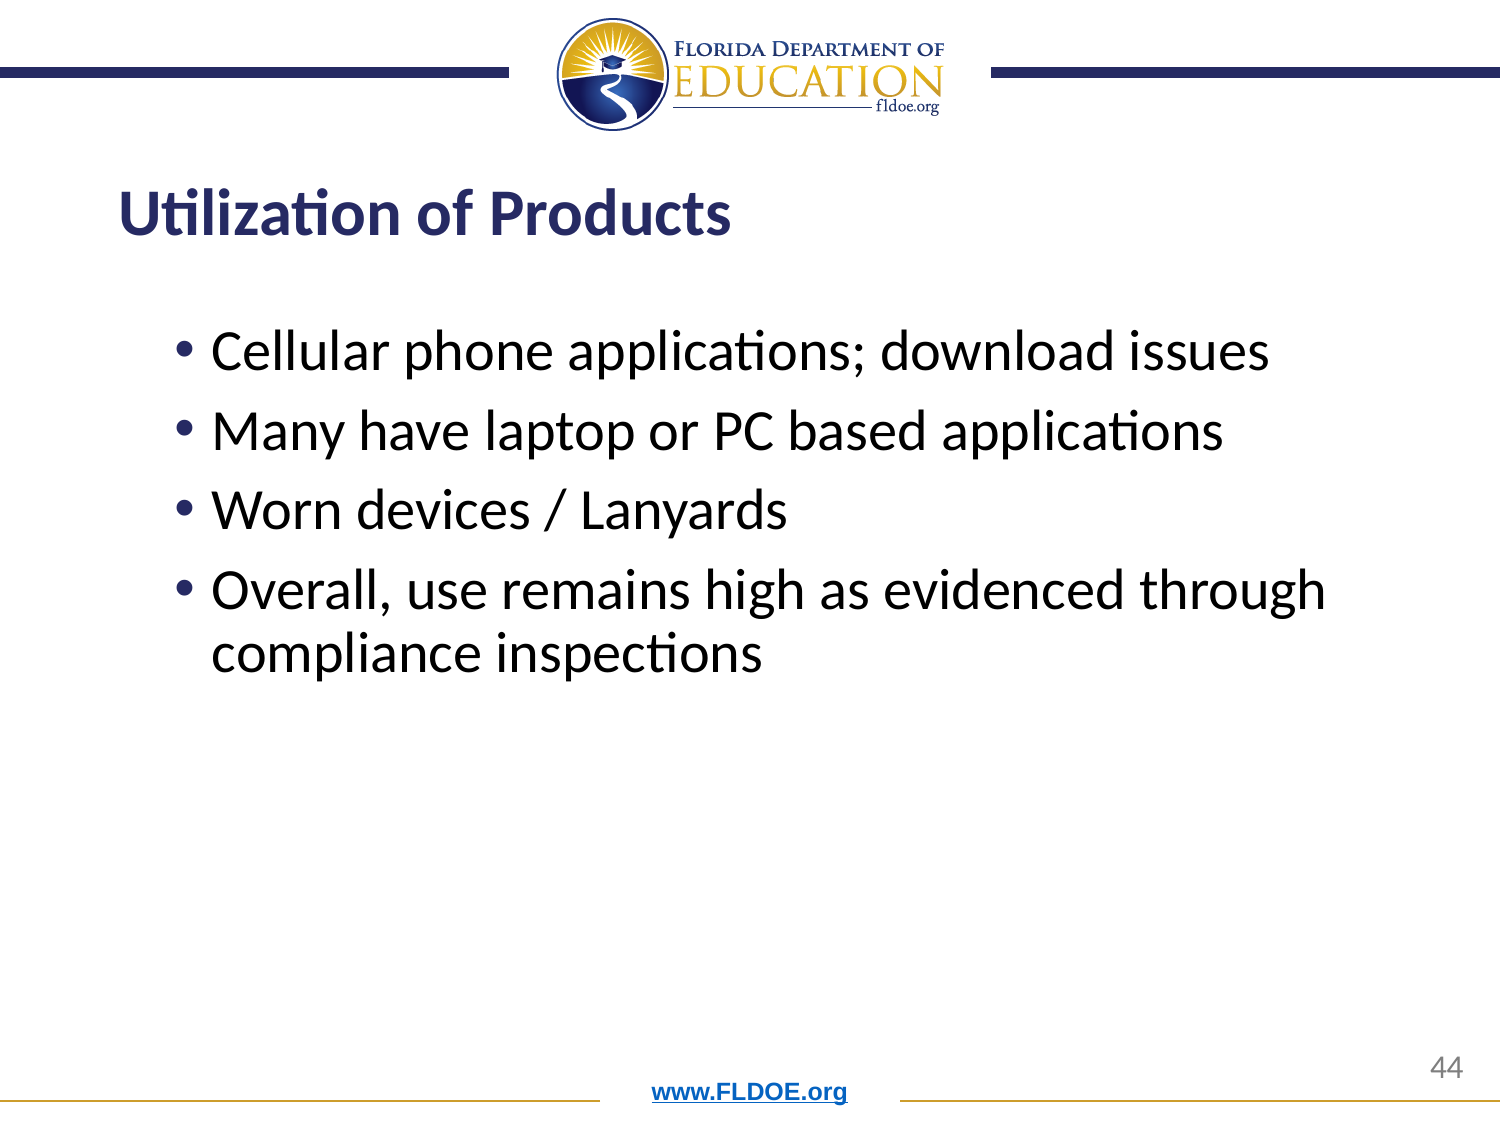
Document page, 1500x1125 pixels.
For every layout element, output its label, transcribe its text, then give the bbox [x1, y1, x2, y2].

list Cellular phone applications; download issues Many have laptop or PC based applications Worn devices / Lanyards Overall, use remains high as evidenced through compliance inspections [103, 312, 1397, 1028]
title Utilization of Products [103, 158, 1397, 258]
picture [538, 3, 962, 145]
